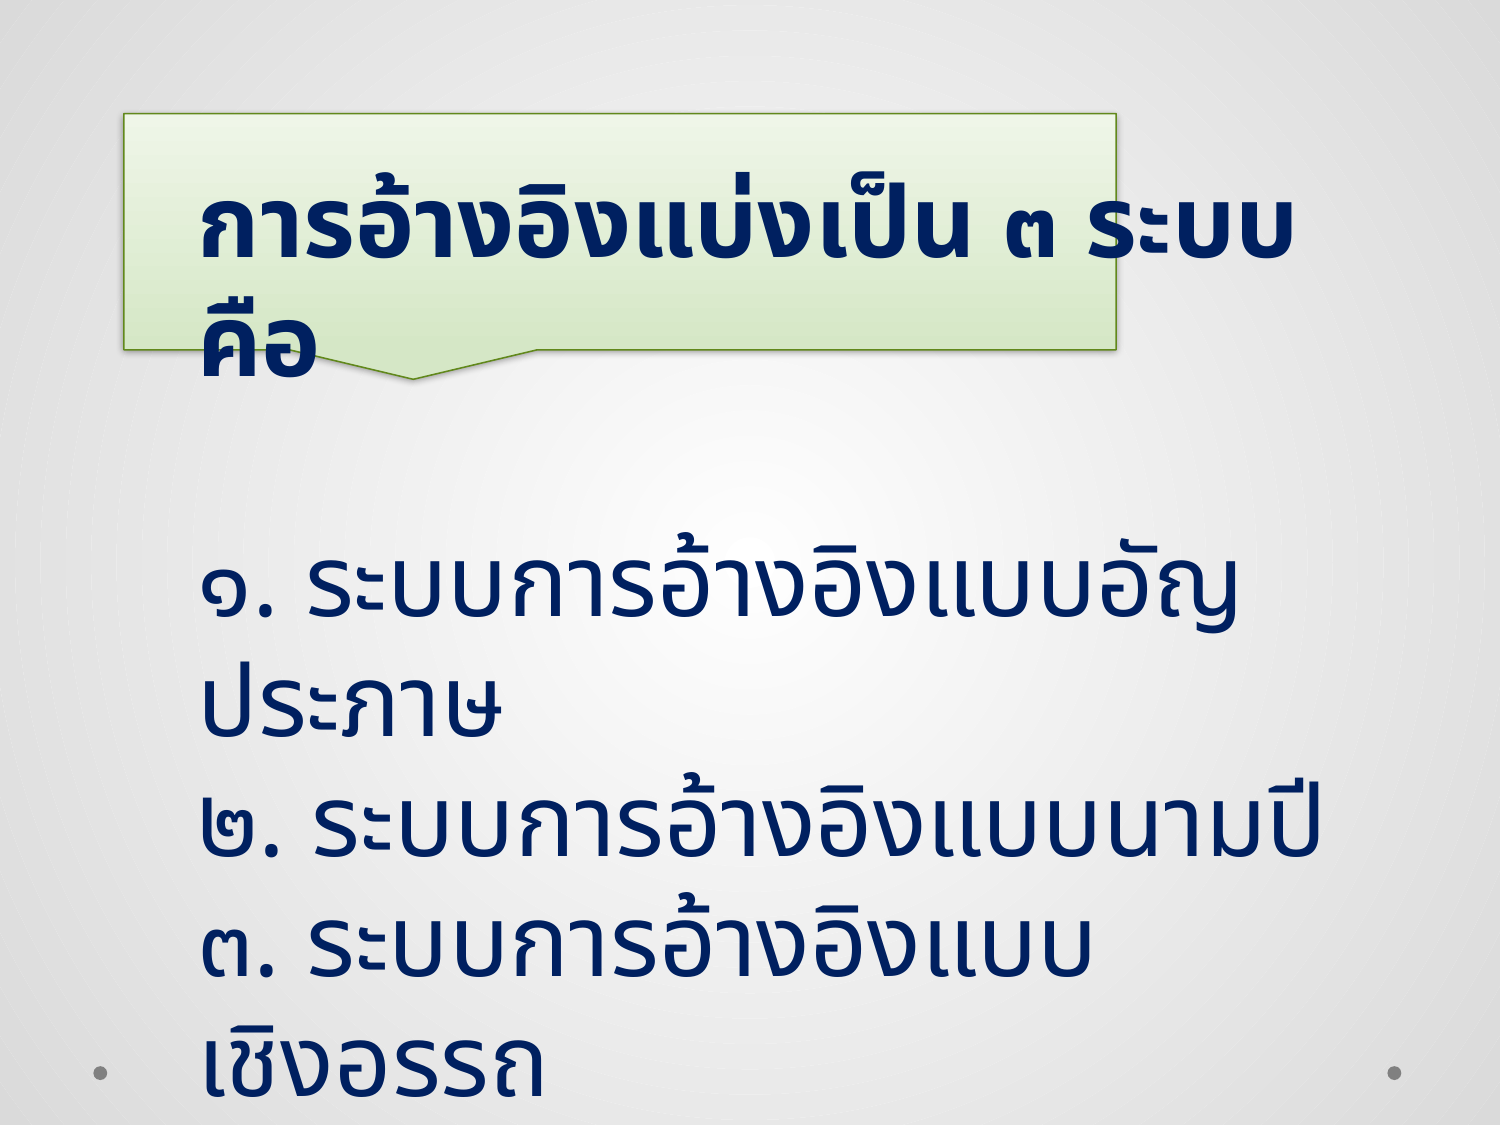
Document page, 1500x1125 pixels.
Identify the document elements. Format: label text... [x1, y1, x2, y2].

text_box [123, 112, 1117, 351]
text_box การอ้างอิงแบ่งเป็น ๓ ระบบ คือ ๑. ระบบการอ้างอิงแบบอัญประภาษ ๒. ระบบการอ้างอิงแบบนามปี ๓. ระบบการอ้างอิงแบบเชิงอรรถ [182, 149, 1388, 1124]
